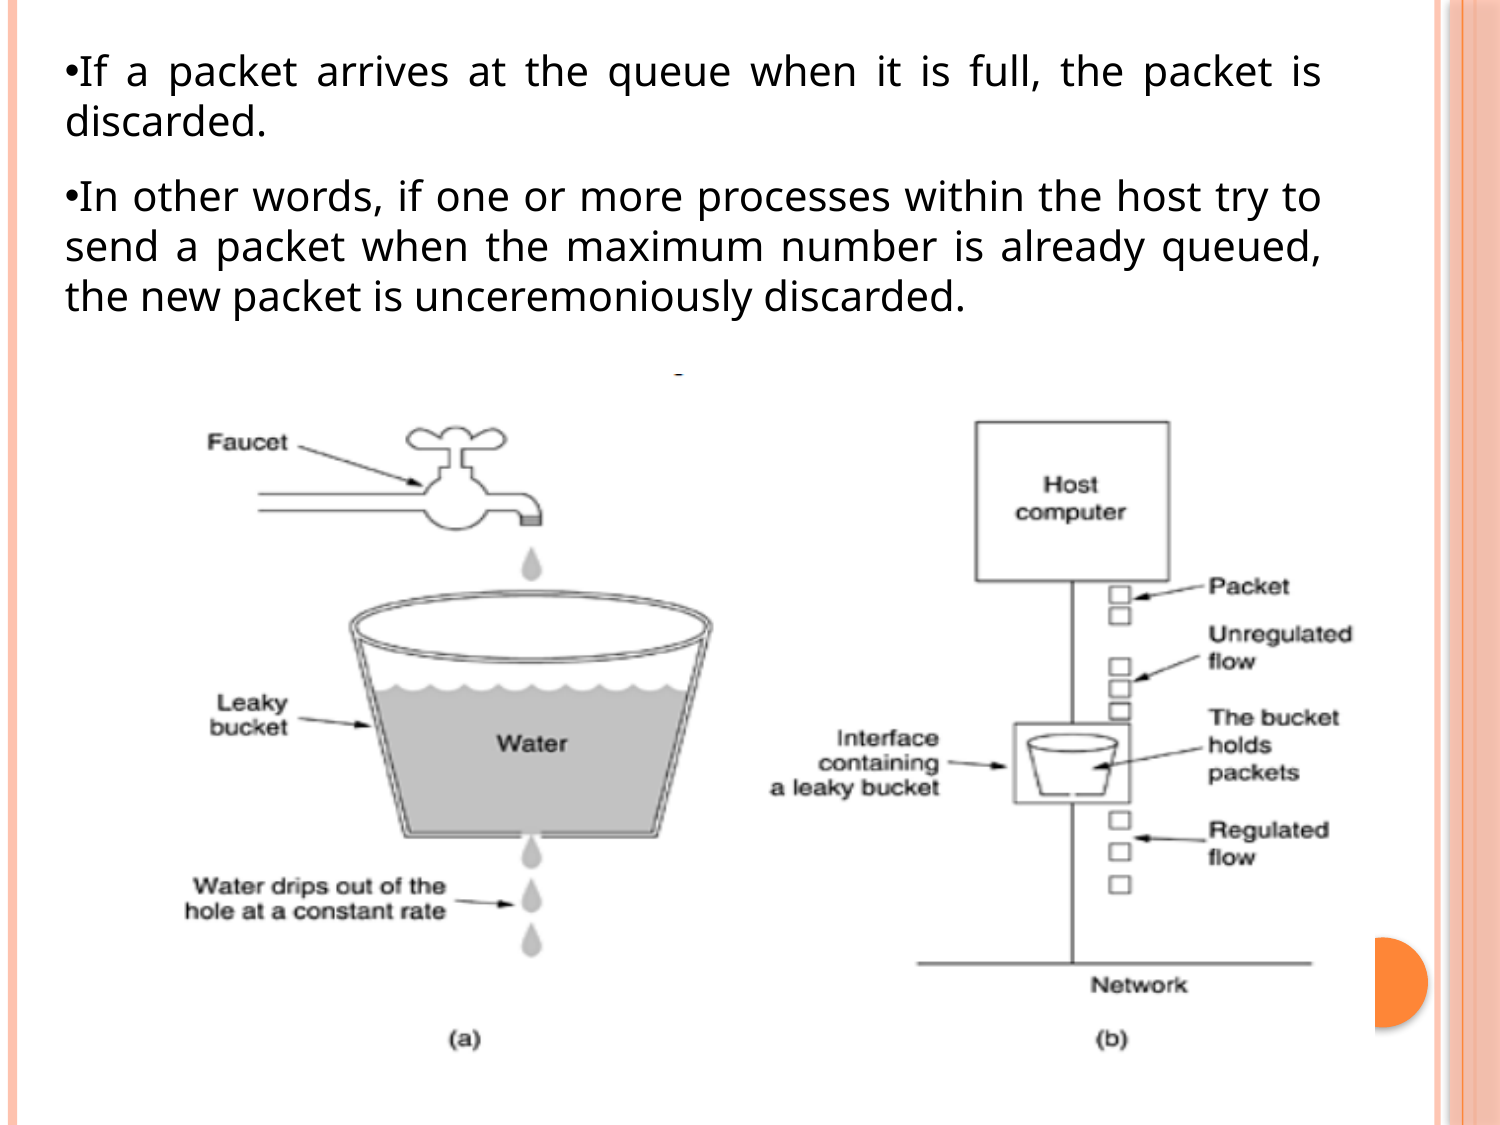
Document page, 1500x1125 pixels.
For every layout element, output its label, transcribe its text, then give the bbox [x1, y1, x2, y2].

text_box If a packet arrives at the queue when it is full, the packet is discarded. In other words, if one or more processes within the host try to send a packet when the maximum number is already queued, the new packet is unceremoniously discarded. [49, 37, 1338, 328]
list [111, 374, 1376, 1070]
